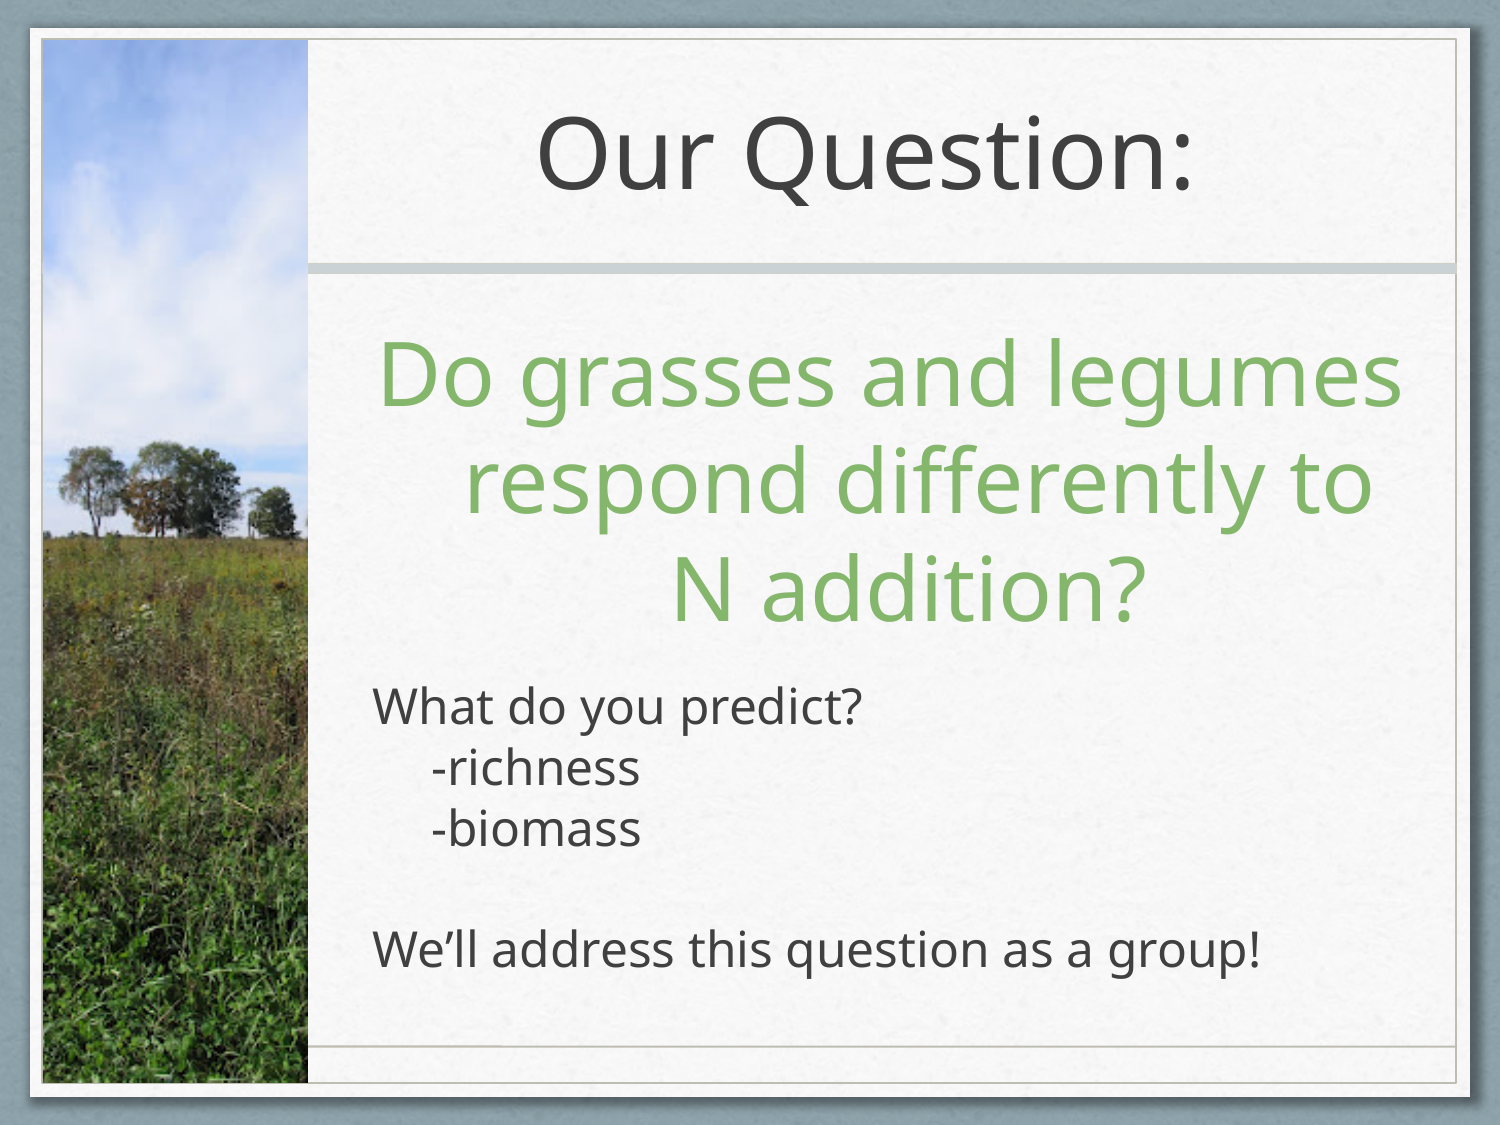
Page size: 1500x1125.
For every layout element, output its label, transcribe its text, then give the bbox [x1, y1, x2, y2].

title Our Question: [317, 40, 1425, 260]
picture [30, 28, 1470, 1097]
list Do grasses and legumes respond differently to N addition? What do you predict? -richness -biomass We’ll address this question as a group! [357, 309, 1425, 1042]
